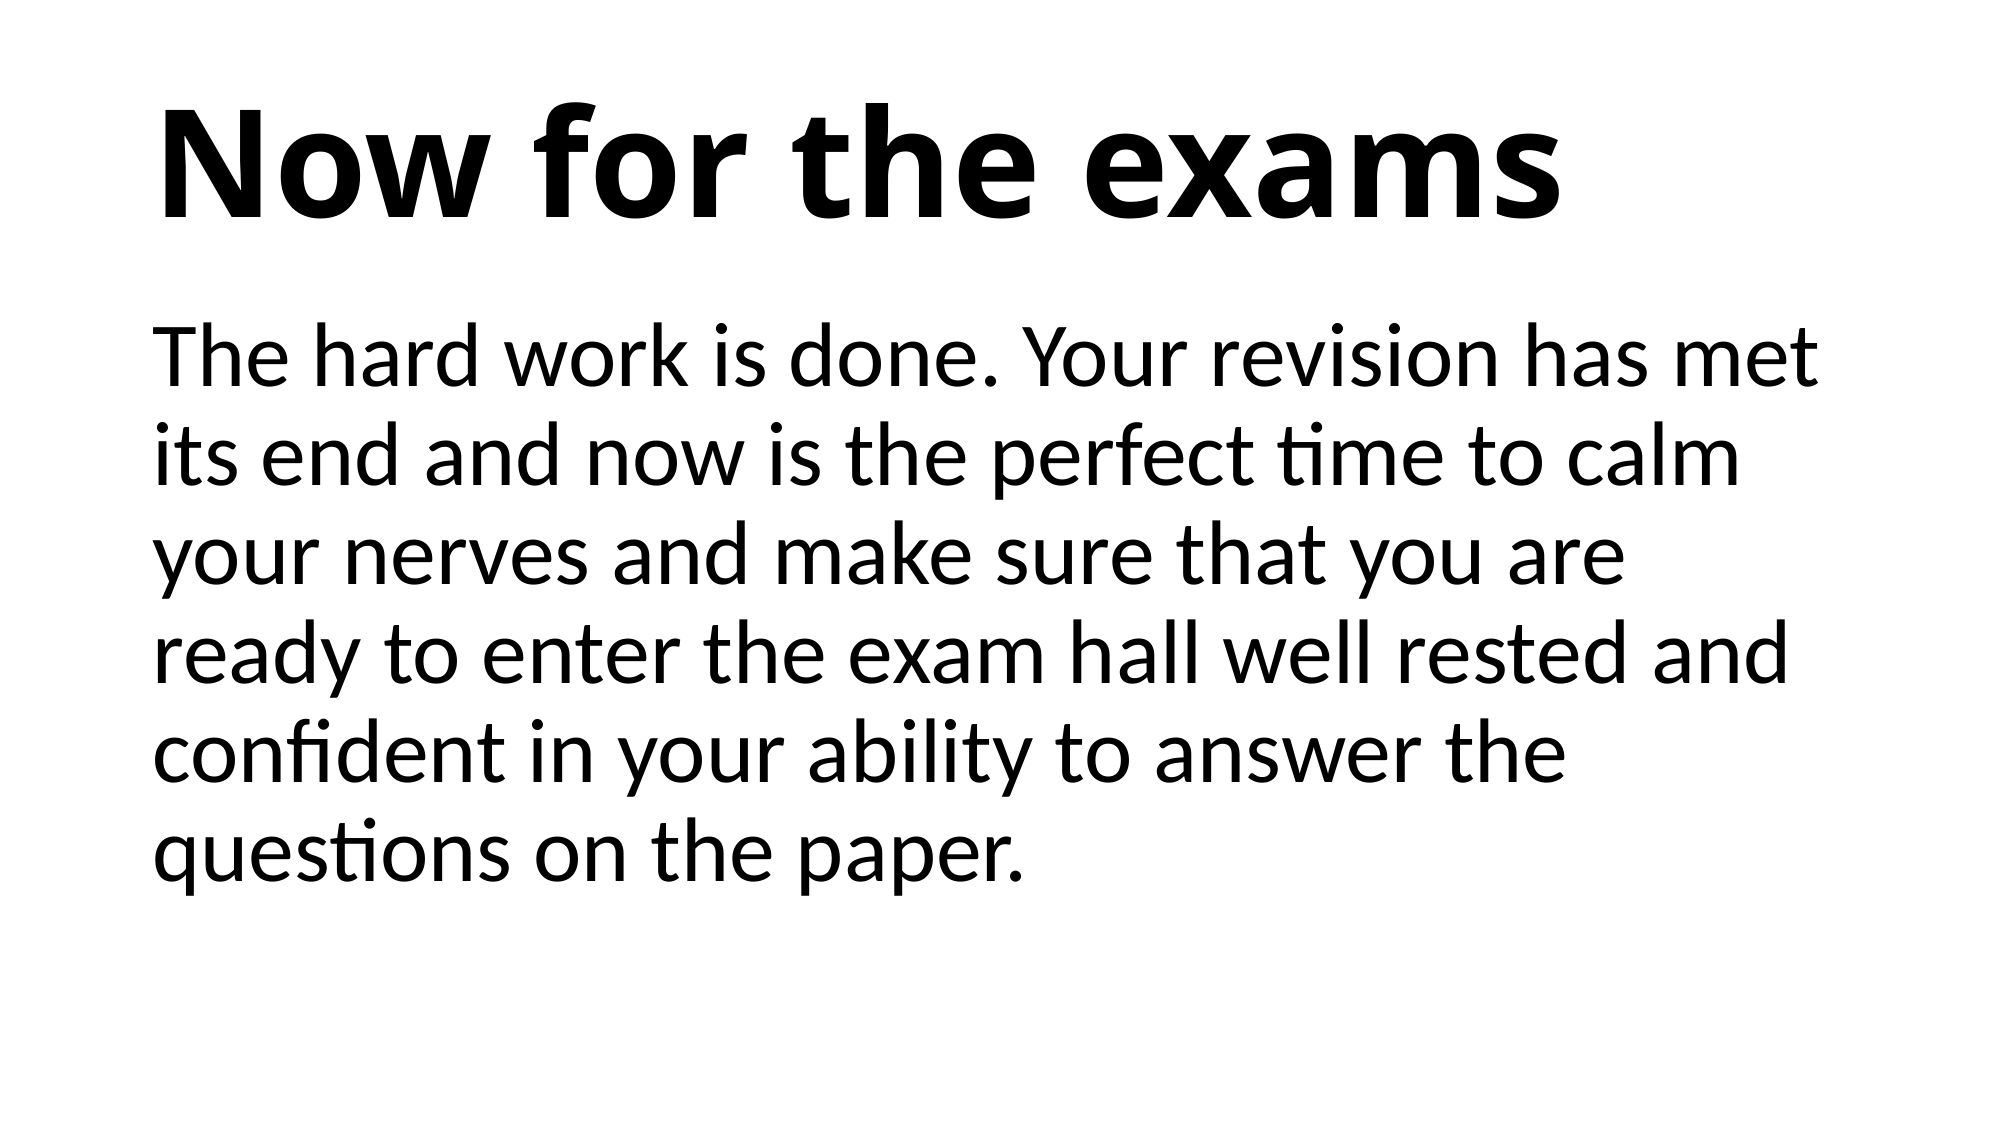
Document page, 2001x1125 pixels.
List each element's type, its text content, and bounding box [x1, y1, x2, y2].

list The hard work is done. Your revision has met its end and now is the perfect time to calm your nerves and make sure that you are ready to enter the exam hall well rested and confident in your ability to answer the questions on the paper. [137, 299, 1863, 1014]
title Now for the exams [137, 59, 1863, 278]
